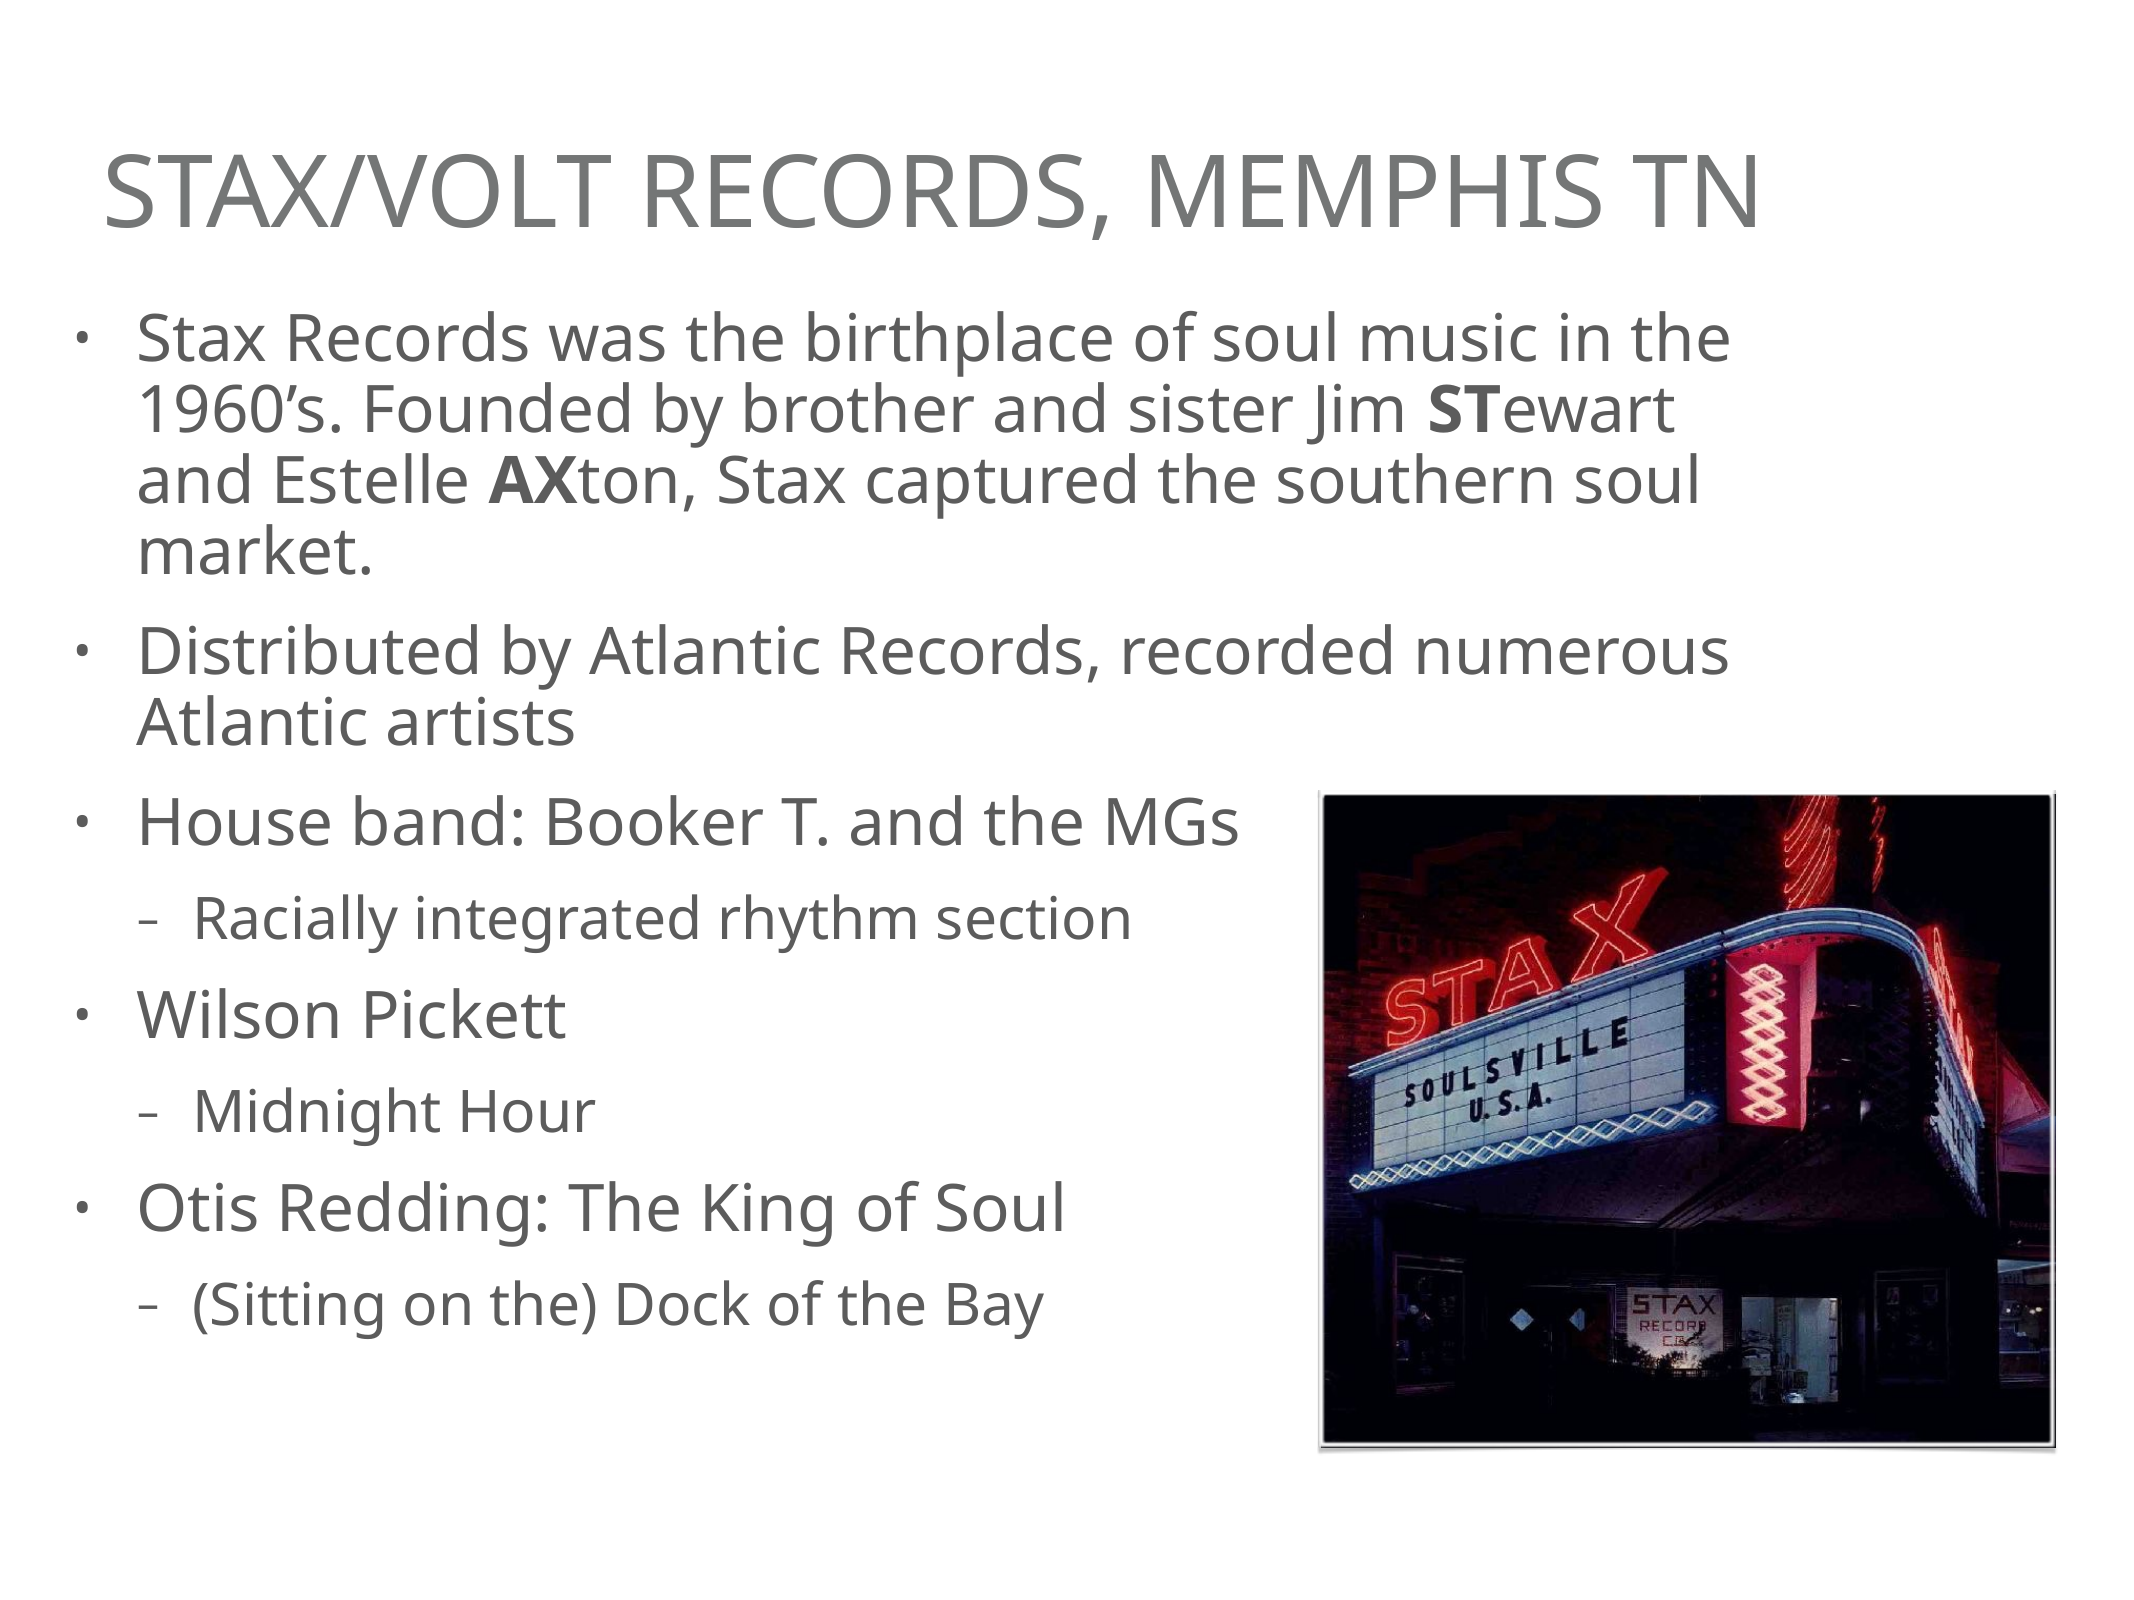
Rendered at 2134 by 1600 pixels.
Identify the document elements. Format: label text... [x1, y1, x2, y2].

title Stax/volt Records, Memphis TN [93, 118, 2041, 238]
list Stax Records was the birthplace of soul music in the 1960’s. Founded by brother and sister Jim STewart and Estelle AXton, Stax captured the southern soul market. Distributed by Atlantic Records, recorded numerous Atlantic artists House band: Booker T. and the MGs Racially integrated rhythm section Wilson Pickett Midnight Hour Otis Redding: The King of Soul (Sitting on the) Dock of the Bay [64, 296, 1778, 1483]
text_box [1317, 789, 2060, 1458]
